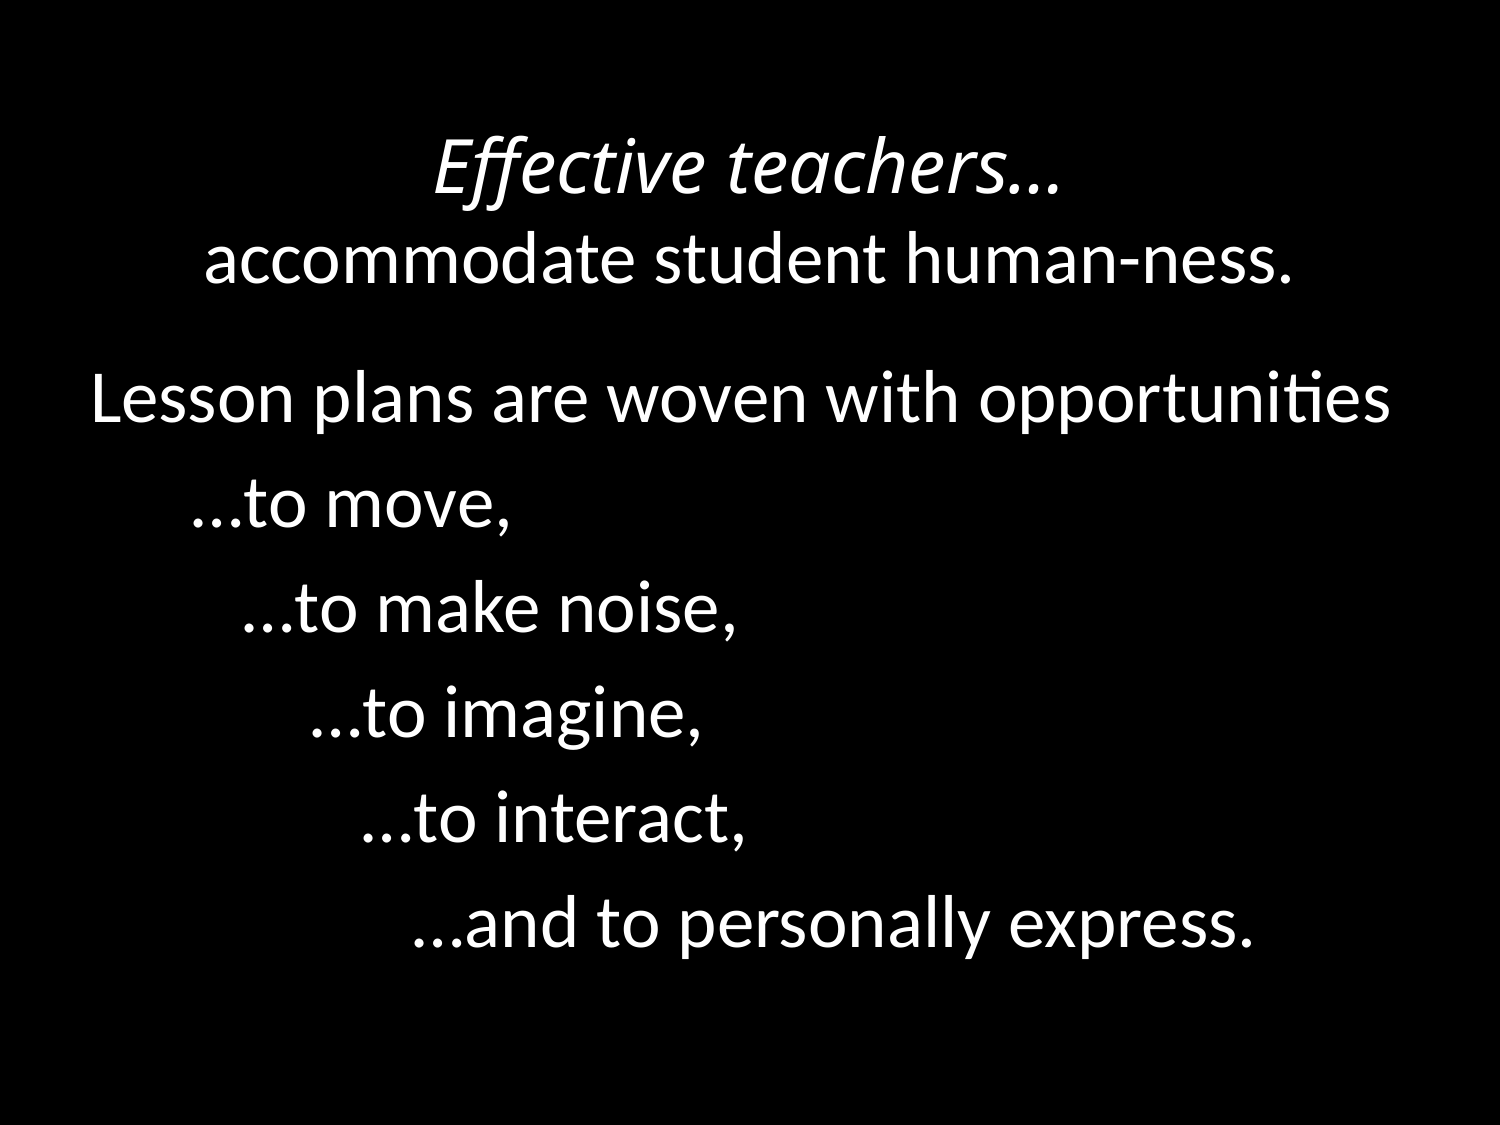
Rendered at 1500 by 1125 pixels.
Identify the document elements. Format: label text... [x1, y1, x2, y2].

title Effective teachers… accommodate student human-ness. [0, 45, 1500, 372]
list Lesson plans are woven with opportunities …to move, …to make noise, …to imagine, …to interact, …and to personally express. [75, 339, 1425, 1058]
